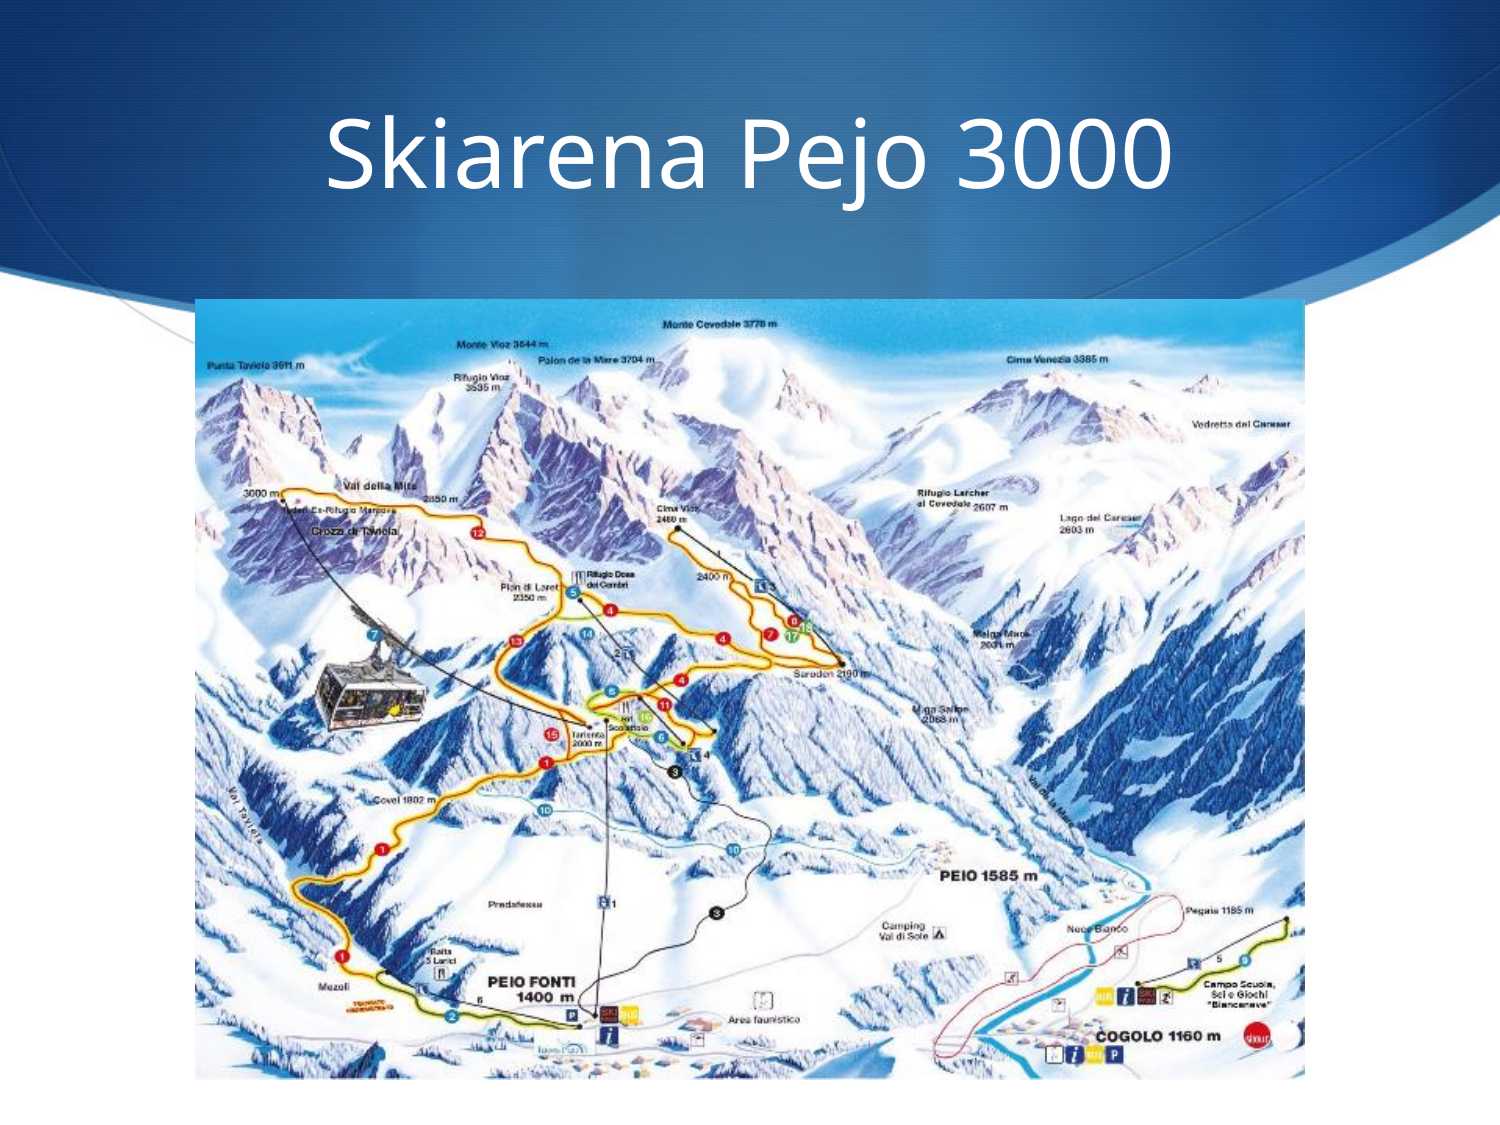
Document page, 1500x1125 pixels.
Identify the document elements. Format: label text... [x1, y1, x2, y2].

picture [0, 0, 1500, 1125]
title Skiarena Pejo 3000 [75, 56, 1425, 245]
